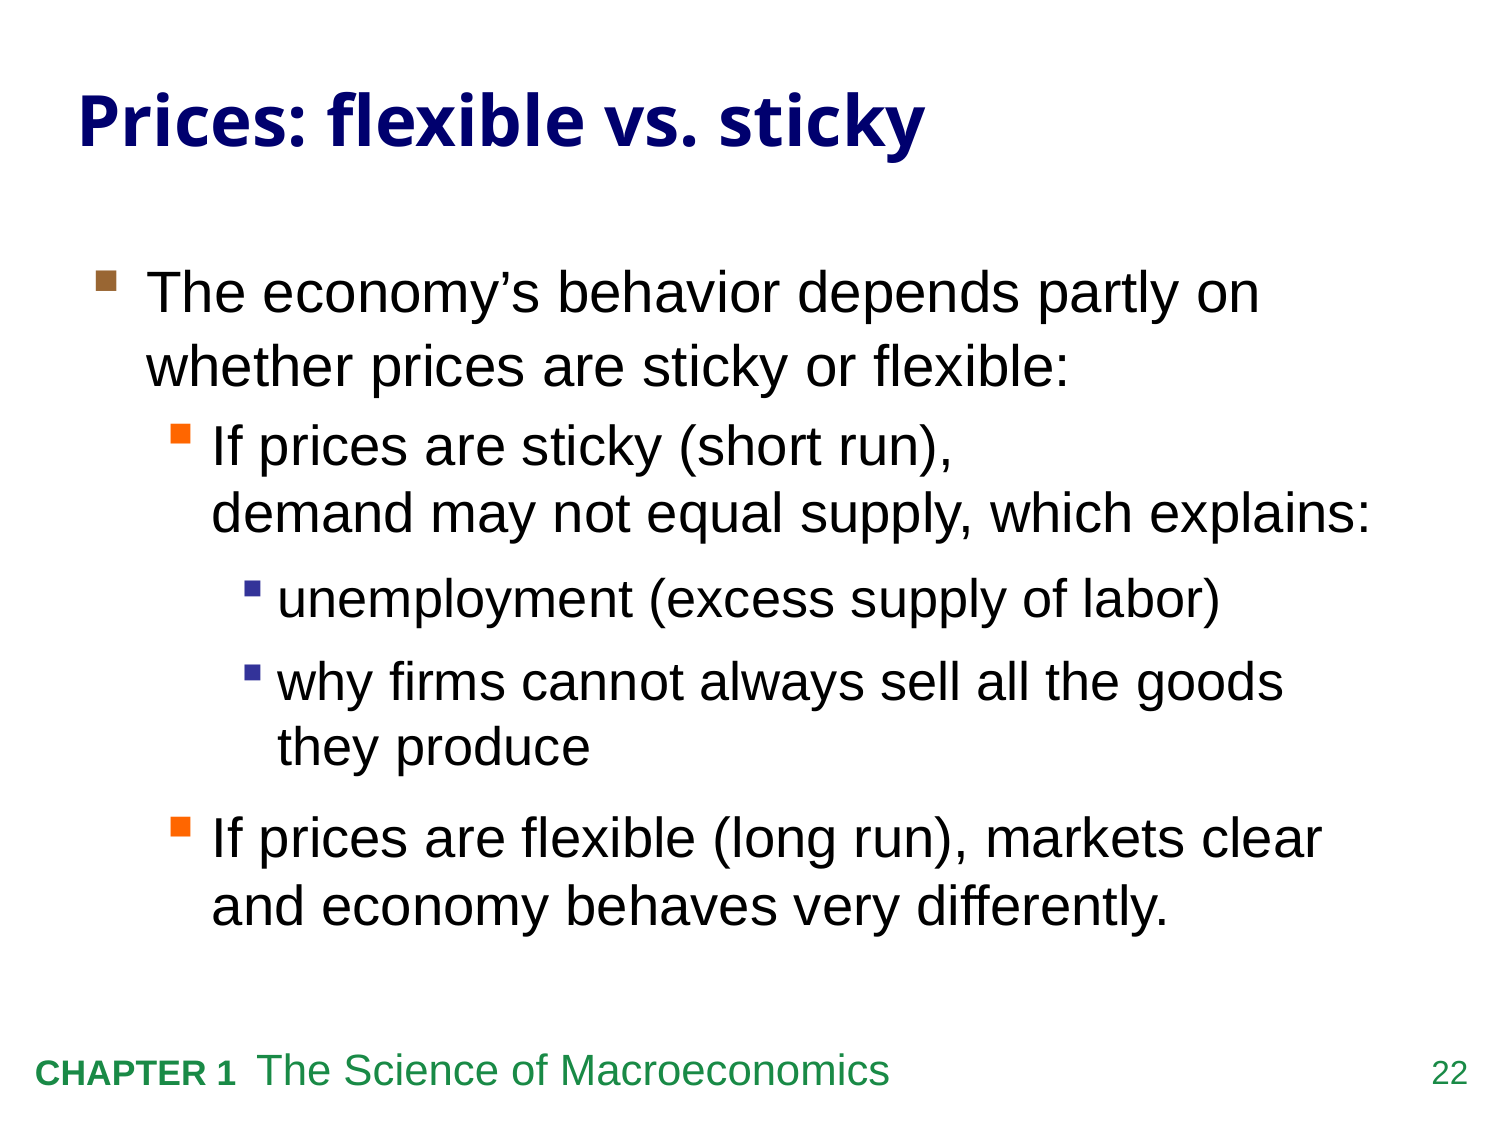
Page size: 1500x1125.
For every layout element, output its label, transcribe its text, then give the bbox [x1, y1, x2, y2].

title Prices: flexible vs. sticky [76, 38, 1430, 193]
list The economy’s behavior depends partly on whether prices are sticky or flexible: If prices are sticky (short run), demand may not equal supply, which explains: unemployment (excess supply of labor) why firms cannot always sell all the goods they produce If prices are flexible (long run), markets clear and economy behaves very differently. [75, 243, 1425, 1016]
